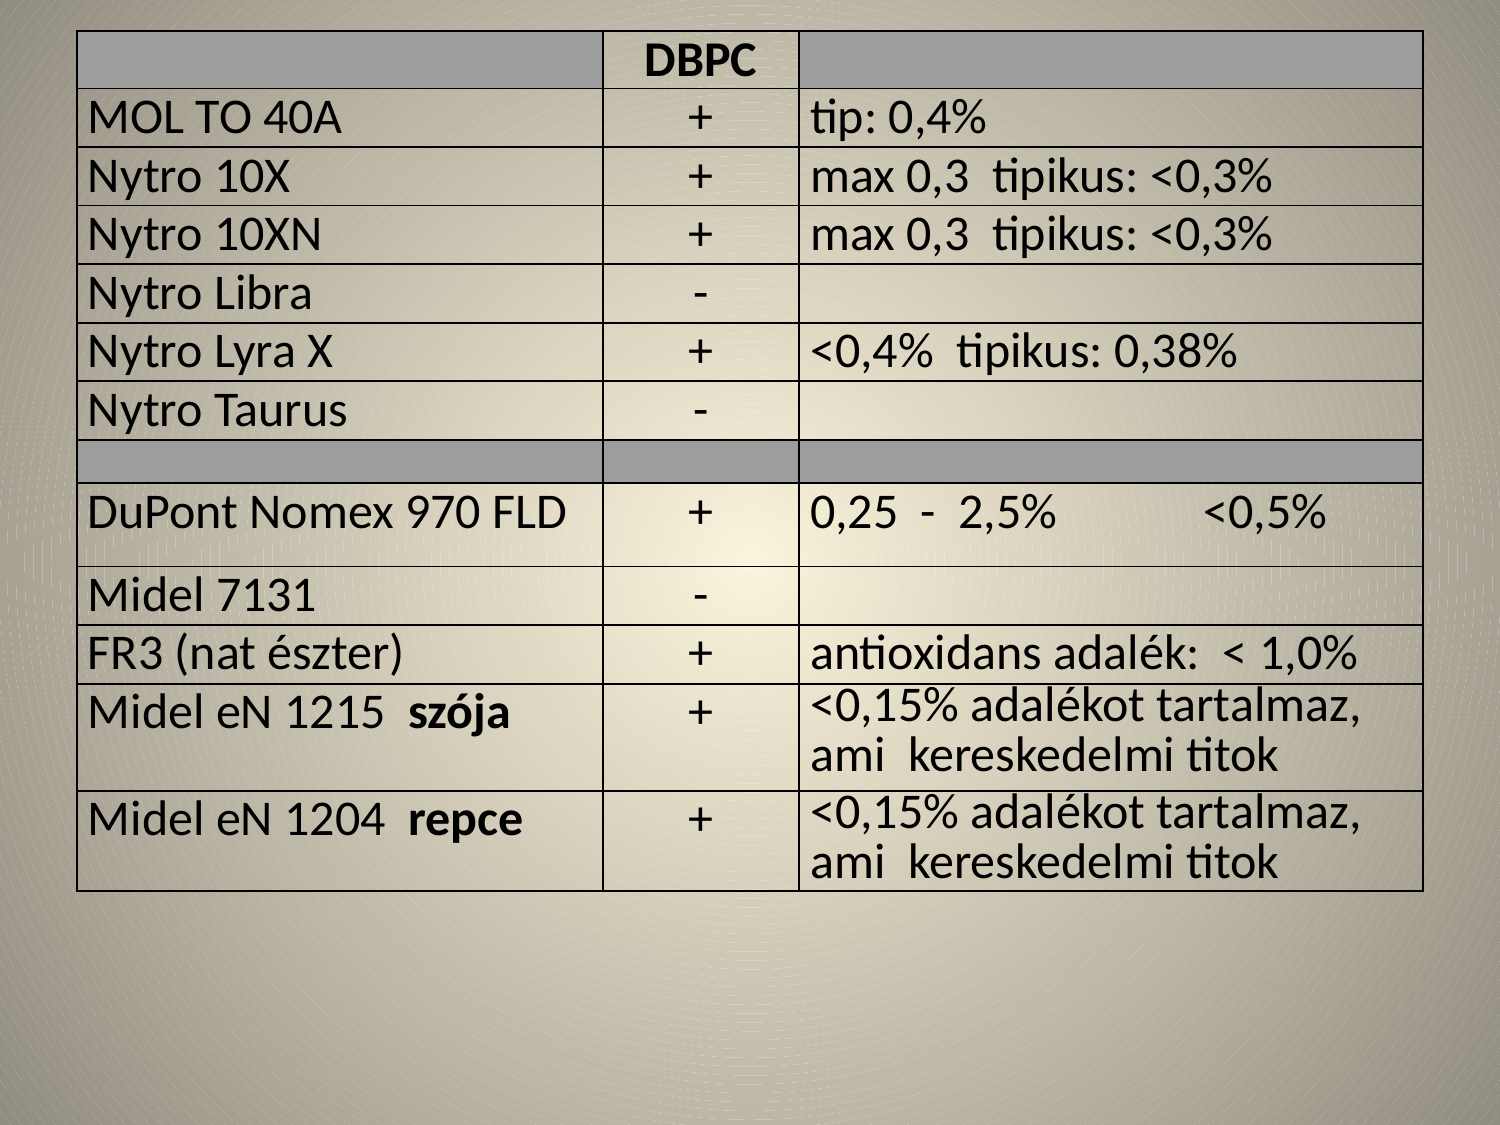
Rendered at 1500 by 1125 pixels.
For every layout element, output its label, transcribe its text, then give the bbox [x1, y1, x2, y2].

table_cell <0,15% adalékot tartalmaz, ami kereskedelmi titok [800, 792, 1422, 890]
table_cell + [604, 148, 798, 205]
table_cell + [604, 206, 798, 263]
table_cell - [604, 567, 798, 624]
table_cell + [604, 685, 798, 790]
table_cell + [604, 484, 798, 566]
table_cell max 0,3 tipikus: <0,3% [800, 206, 1422, 263]
table_cell <0,15% adalékot tartalmaz, ami kereskedelmi titok [800, 685, 1422, 790]
table_cell [800, 441, 1422, 482]
table_cell [604, 441, 798, 482]
table_cell [78, 441, 602, 482]
table_cell FR3 (nat észter) [78, 626, 602, 683]
table_cell Nytro 10X [78, 148, 602, 205]
table_cell antioxidans adalék: < 1,0% [800, 626, 1422, 683]
table_cell - [604, 382, 798, 439]
table_cell max 0,3 tipikus: <0,3% [800, 148, 1422, 205]
table_cell Nytro 10XN [78, 206, 602, 263]
table_cell Nytro Taurus [78, 382, 602, 439]
table_cell 0,25 - 2,5% <0,5% [800, 484, 1422, 566]
table_header DBPC [604, 32, 798, 88]
table_header [78, 32, 602, 88]
table_cell <0,4% tipikus: 0,38% [800, 324, 1422, 380]
table_cell Midel 7131 [78, 567, 602, 624]
table_cell + [604, 626, 798, 683]
table_cell tip: 0,4% [800, 89, 1422, 146]
table_cell + [604, 792, 798, 890]
table_cell MOL TO 40A [78, 89, 602, 146]
table_cell Midel eN 1204 repce [78, 792, 602, 890]
table_cell [800, 567, 1422, 624]
table_header [800, 32, 1422, 88]
table_cell + [604, 89, 798, 146]
table_cell - [604, 265, 798, 322]
table_cell + [604, 324, 798, 380]
table_cell Nytro Libra [78, 265, 602, 322]
table_cell DuPont Nomex 970 FLD [78, 484, 602, 566]
table_cell [800, 382, 1422, 439]
table_cell Nytro Lyra X [78, 324, 602, 380]
table_cell Midel eN 1215 szója [78, 685, 602, 790]
table_cell [800, 265, 1422, 322]
